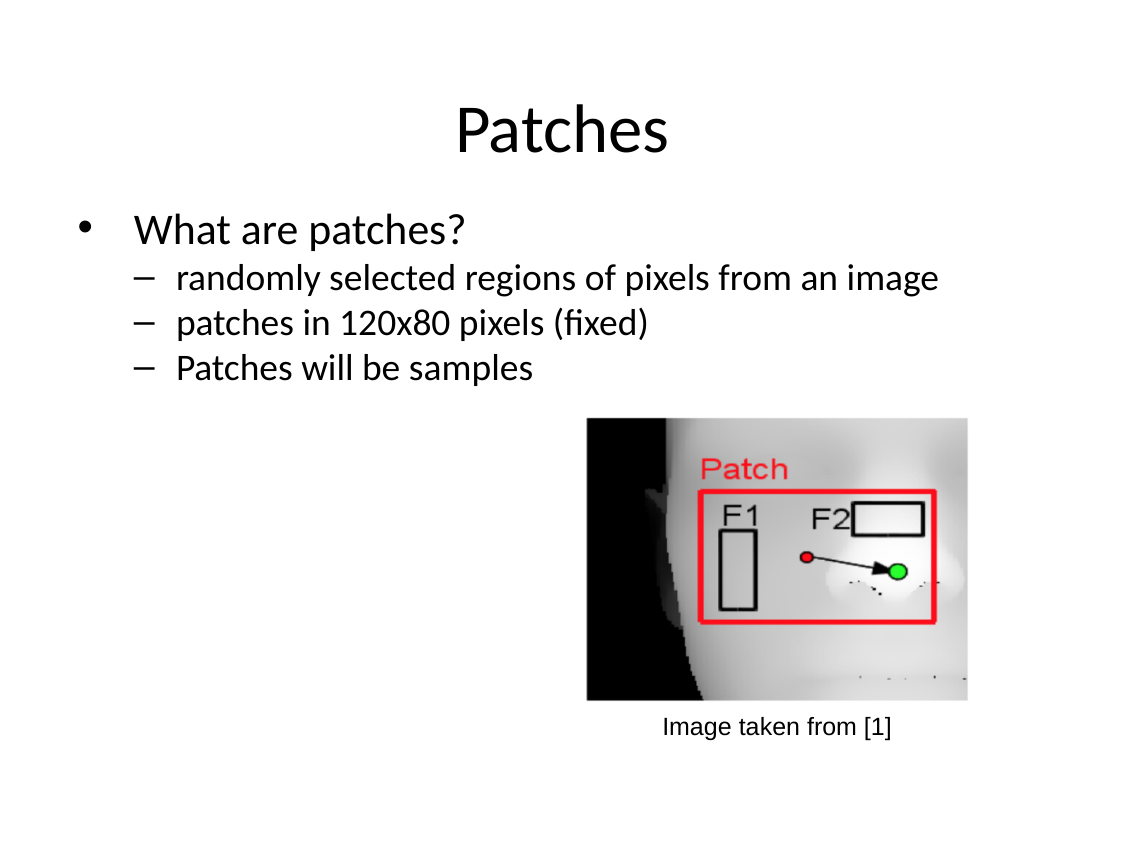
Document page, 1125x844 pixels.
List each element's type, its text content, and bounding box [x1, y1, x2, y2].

picture [582, 412, 973, 704]
text_box Image taken from [1] [645, 711, 909, 748]
list What are patches? randomly selected regions of pixels from an image patches in 120x80 pixels (fixed) Patches will be samples [38, 189, 1087, 356]
title Patches [38, 72, 1087, 167]
